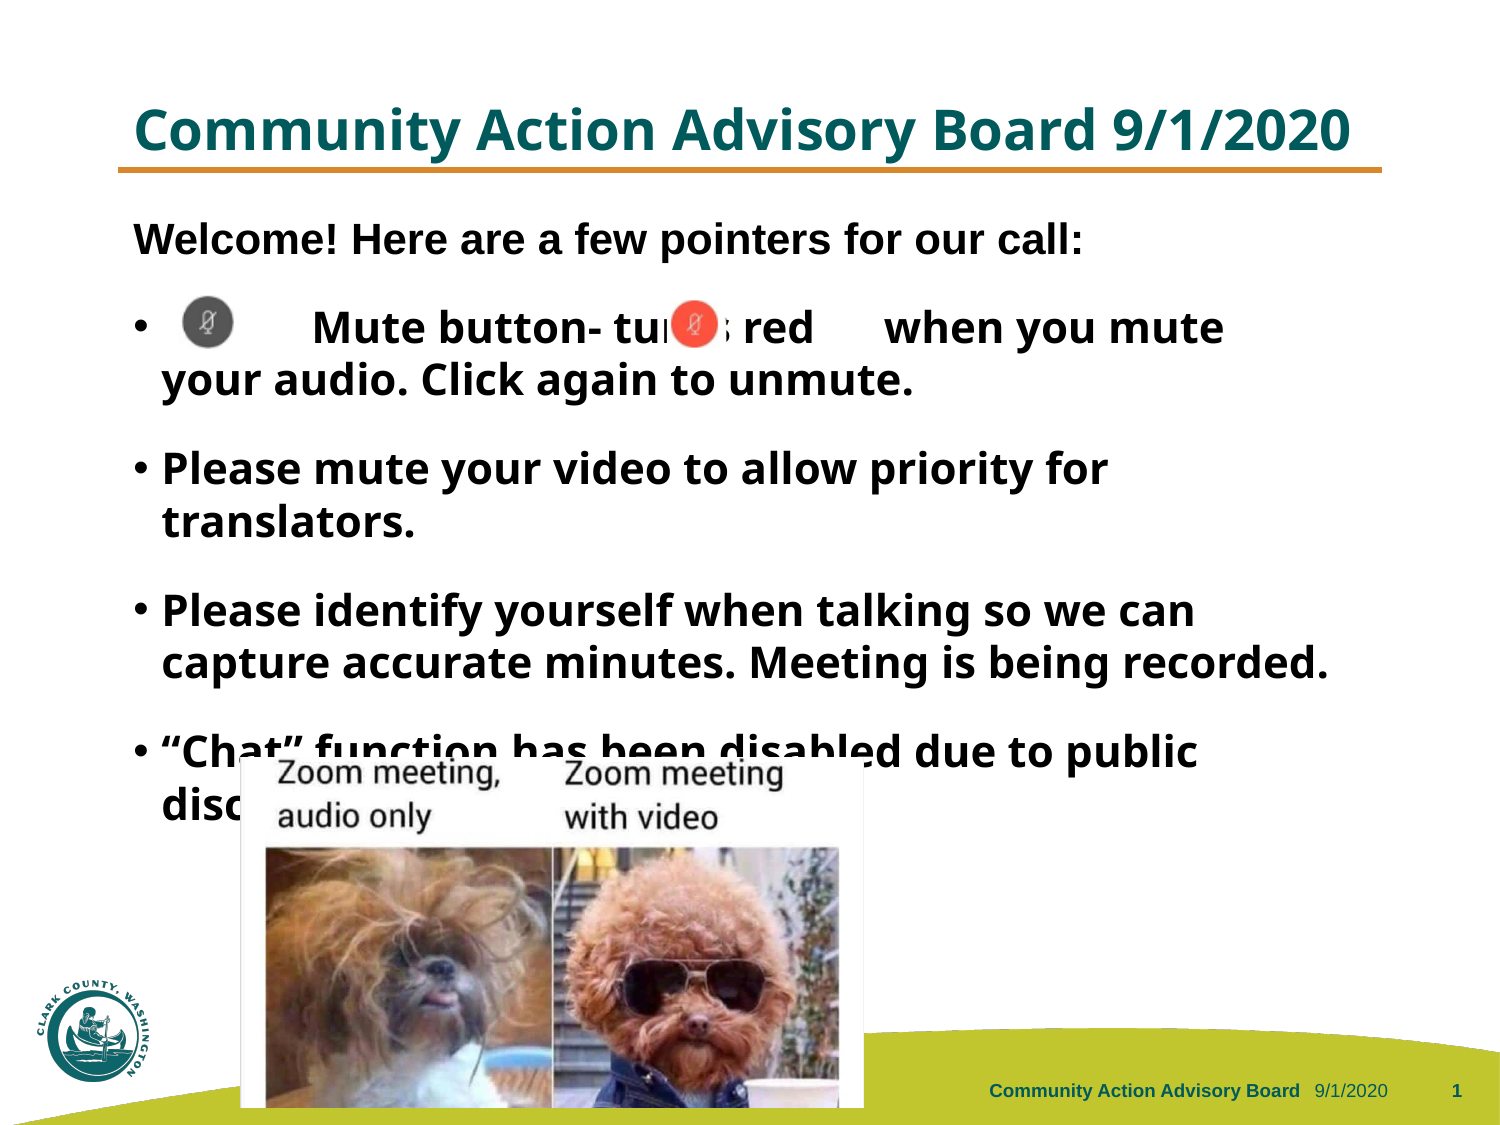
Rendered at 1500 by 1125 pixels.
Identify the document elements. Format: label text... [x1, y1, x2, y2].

picture [0, 757, 1500, 1125]
picture [169, 282, 241, 360]
picture [666, 285, 727, 362]
list Welcome! Here are a few pointers for our call: Mute button- turns red when you mute your audio. Click again to unmute. Please mute your video to allow priority for translators. Please identify yourself when talking so we can capture accurate minutes. Meeting is being recorded. “Chat” function has been disabled due to public disclosure rules. [118, 203, 1352, 941]
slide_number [1316, 1059, 1404, 1120]
footer Community Action Advisory Board [374, 1059, 1316, 1120]
slide_number 1 [1407, 1059, 1478, 1120]
title Community Action Advisory Board 9/1/2020 [118, 59, 1382, 171]
